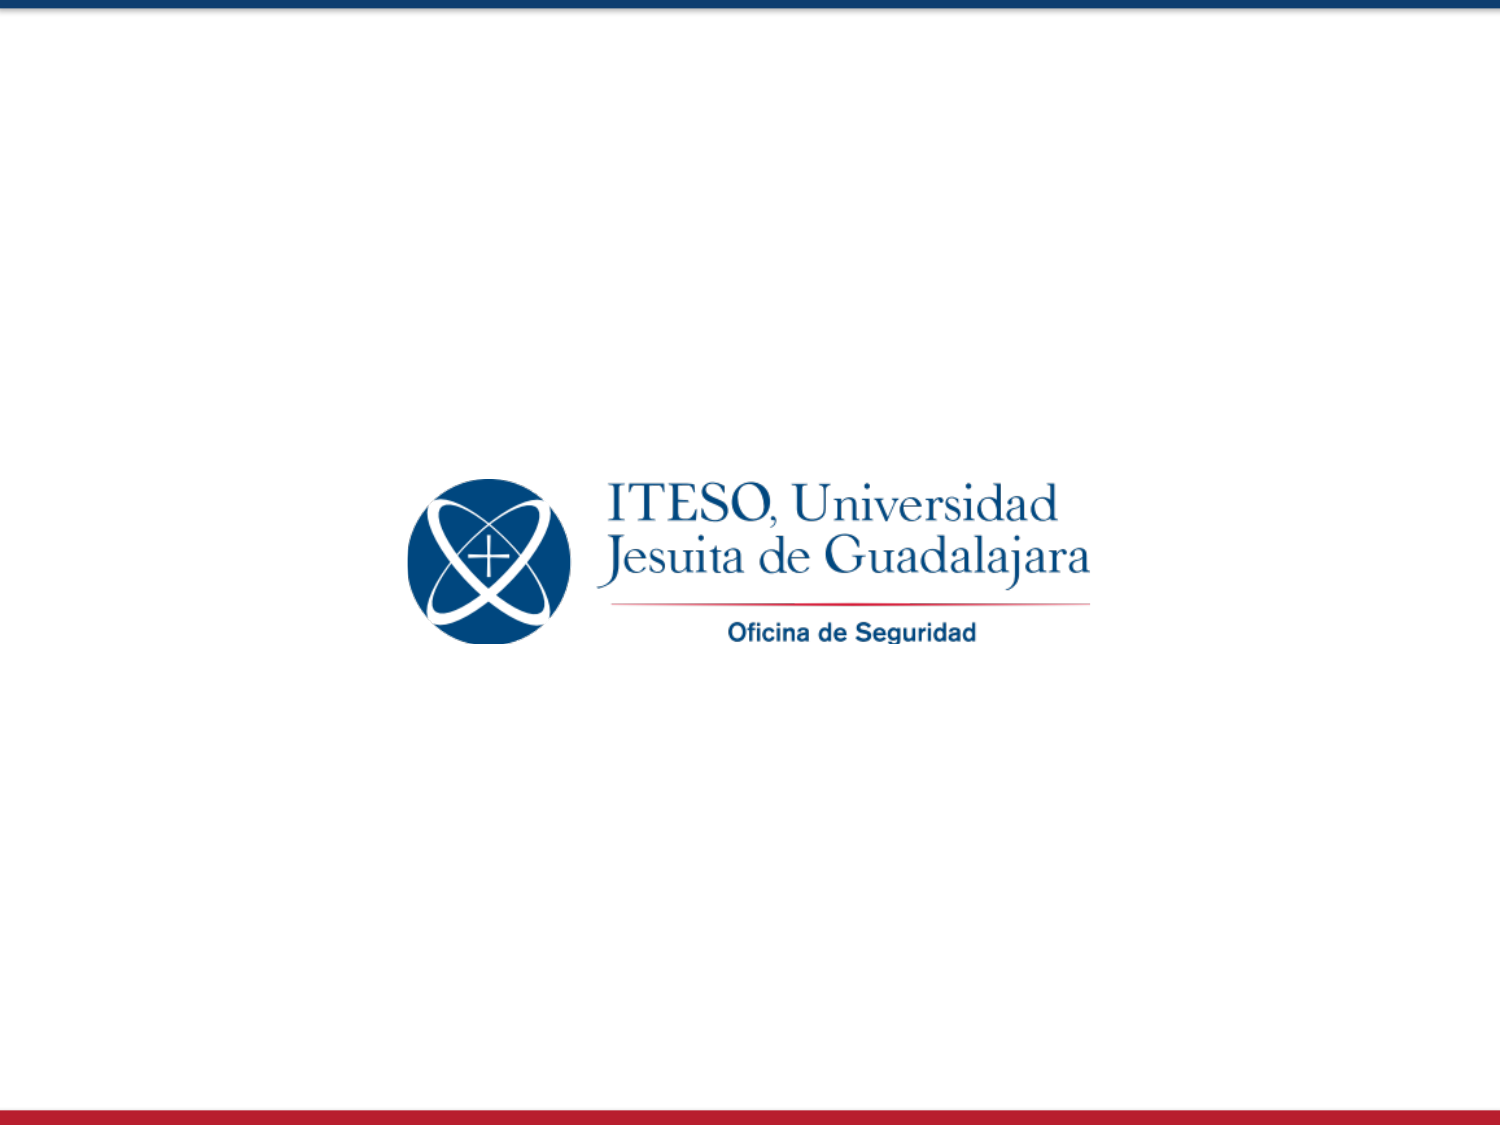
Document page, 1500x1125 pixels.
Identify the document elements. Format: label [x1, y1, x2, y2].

text_box [0, 0, 1500, 9]
picture [407, 479, 1091, 644]
text_box [0, 1110, 1500, 1125]
